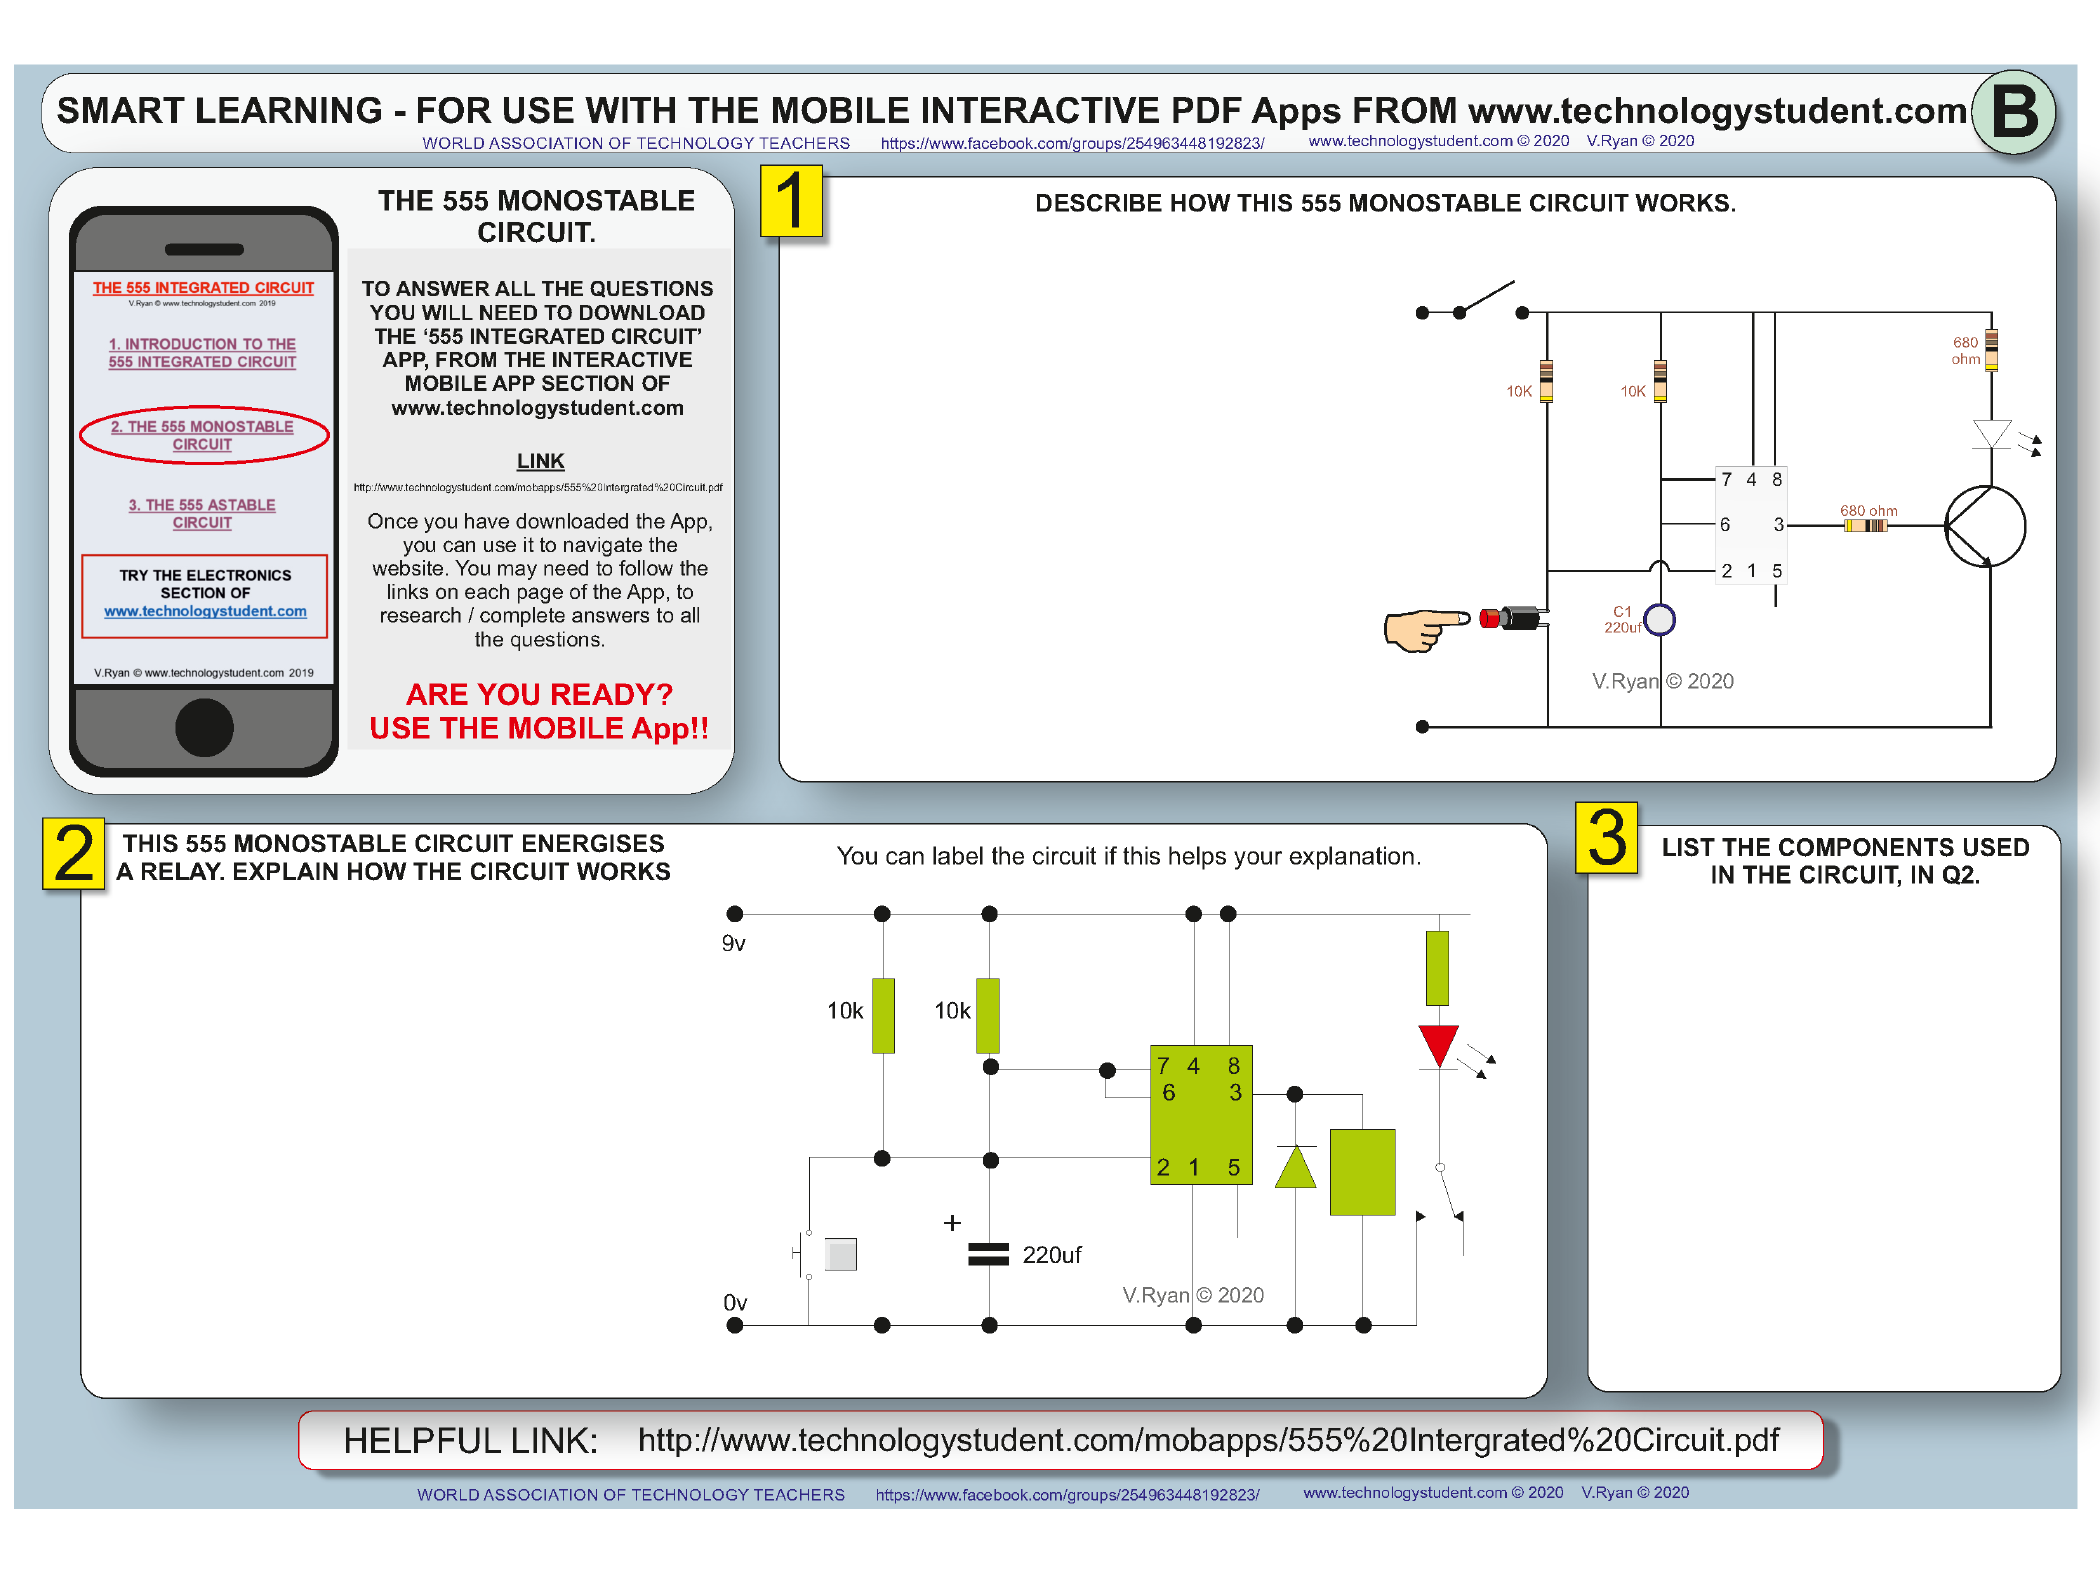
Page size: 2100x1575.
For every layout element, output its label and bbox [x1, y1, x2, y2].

text_box [0, 44, 2100, 1530]
